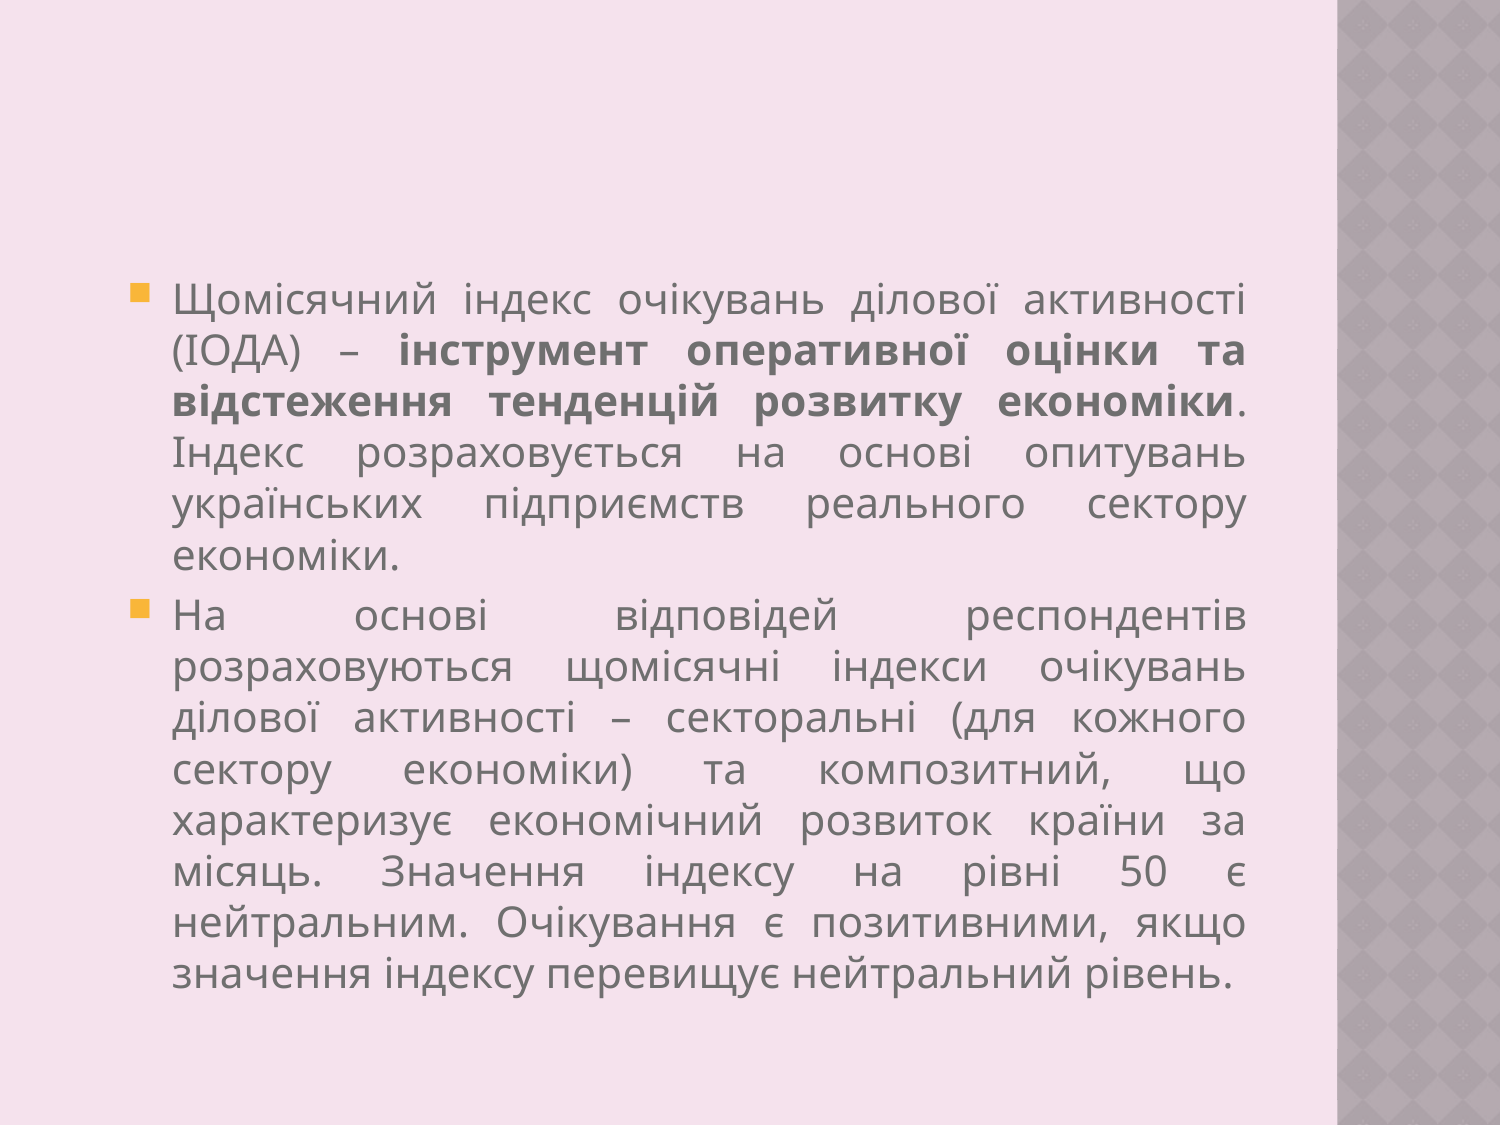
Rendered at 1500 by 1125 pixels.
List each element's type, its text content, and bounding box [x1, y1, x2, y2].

list Щомісячний індекс очікувань ділової активності (ІОДА) – інструмент оперативної оцінки та відстеження тенденцій розвитку економіки. Індекс розраховується на основі опитувань українських підприємств реального сектору економіки. На основі відповідей респондентів розраховуються щомісячні індекси очікувань ділової активності – секторальні (для кожного сектору економіки) та композитний, що характеризує економічний розвиток країни за місяць. Значення індексу на рівні 50 є нейтральним. Очікування є позитивними, якщо значення індексу перевищує нейтральний рівень. [75, 264, 1263, 1059]
